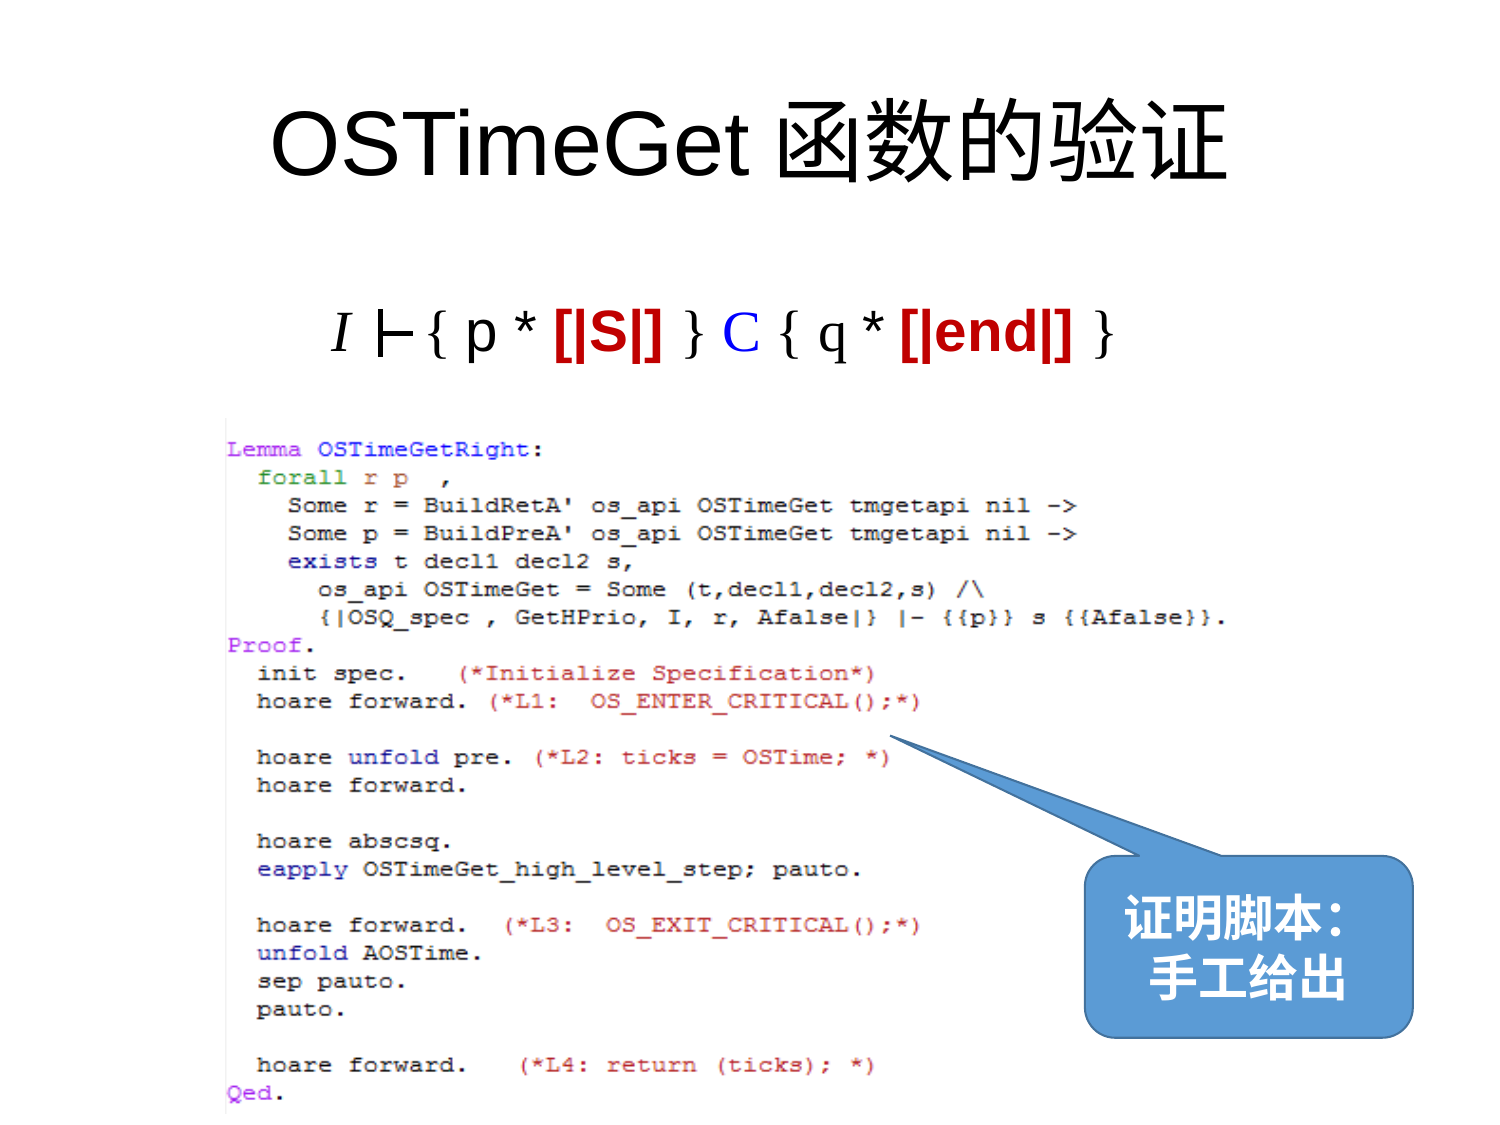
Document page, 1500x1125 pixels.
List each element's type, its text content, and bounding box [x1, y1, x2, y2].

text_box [316, 285, 1159, 372]
picture [224, 418, 1250, 1114]
title OSTimeGet函数的验证 [75, 45, 1425, 233]
text_box 证明脚本：手工给出 [1250, 855, 1413, 1038]
